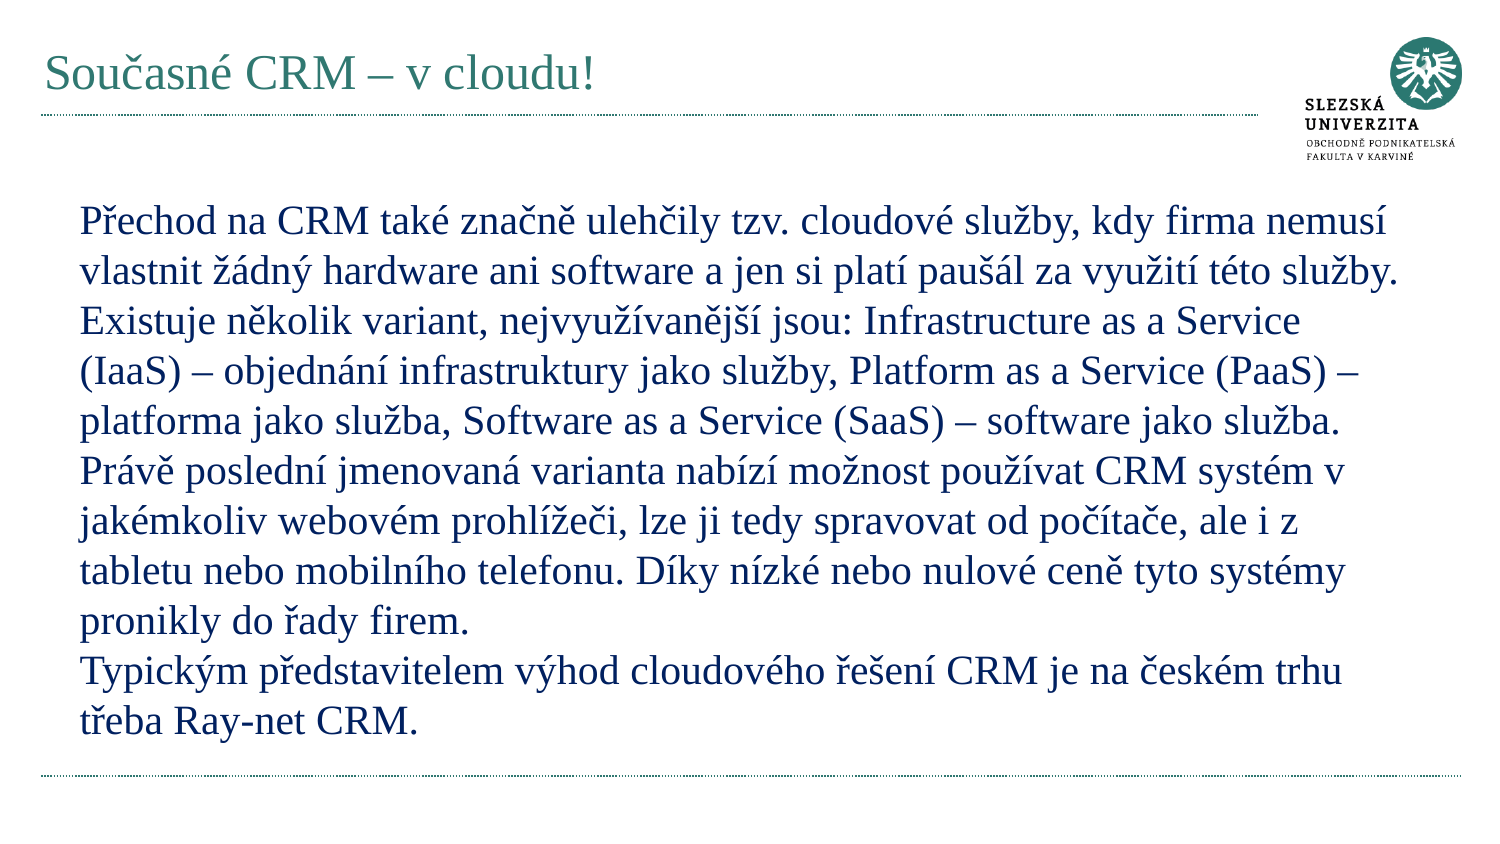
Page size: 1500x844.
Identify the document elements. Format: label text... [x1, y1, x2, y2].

list Přechod na CRM také značně ulehčily tzv. cloudové služby, kdy firma nemusí vlastnit žádný hardware ani software a jen si platí paušál za využití této služby. Existuje několik variant, nejvyužívanější jsou: Infrastructure as a Service (IaaS) – objednání infrastruktury jako služby, Platform as a Service (PaaS) – platforma jako služba, Software as a Service (SaaS) – software jako služba. Právě poslední jmenovaná varianta nabízí možnost používat CRM systém v jakémkoliv webovém prohlížeči, lze ji tedy spravovat od počítače, ale i z tabletu nebo mobilního telefonu. Díky nízké nebo nulové ceně tyto systémy pronikly do řady firem. Typickým představitelem výhod cloudového řešení CRM je na českém trhu třeba Ray-net CRM. [64, 185, 1424, 765]
title Současné CRM – v cloudu! [29, 32, 668, 116]
picture [1305, 37, 1462, 160]
